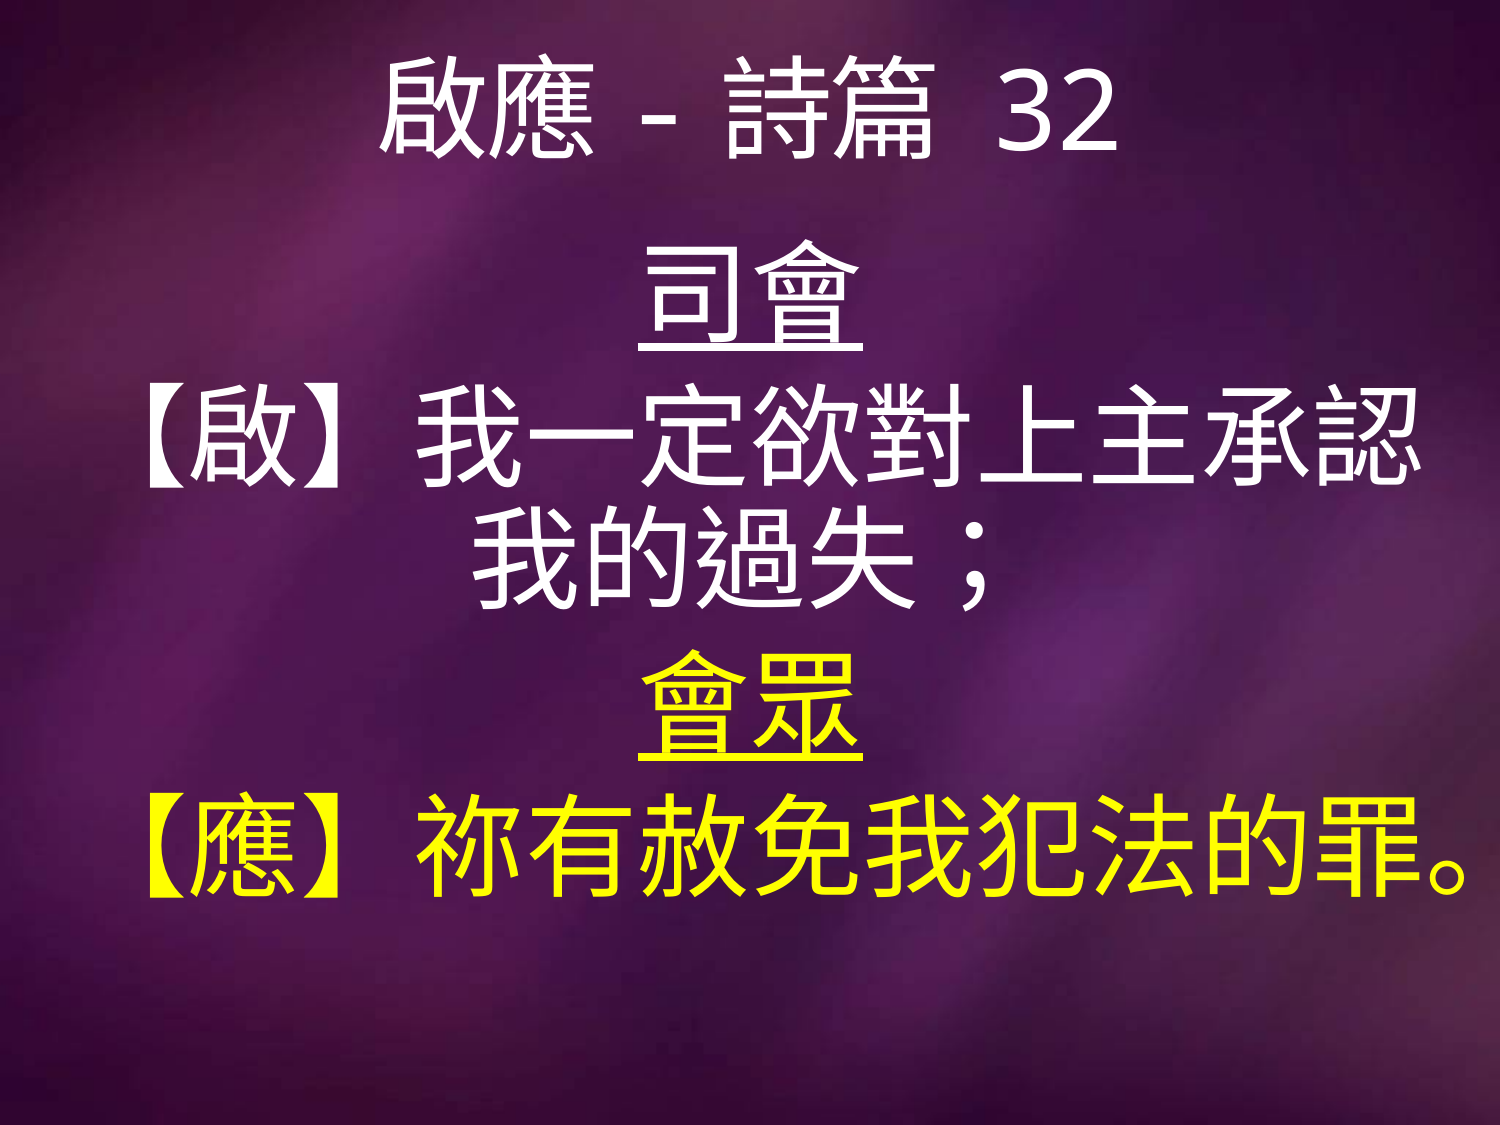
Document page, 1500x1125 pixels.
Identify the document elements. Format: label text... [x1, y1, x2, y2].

title 啟應-詩篇 32 [62, 37, 1438, 174]
list 司會 【啟】我一定欲對上主承認我的過失； 會眾 【應】祢有赦免我犯法的罪。 [62, 237, 1438, 933]
picture [0, 0, 1500, 1125]
